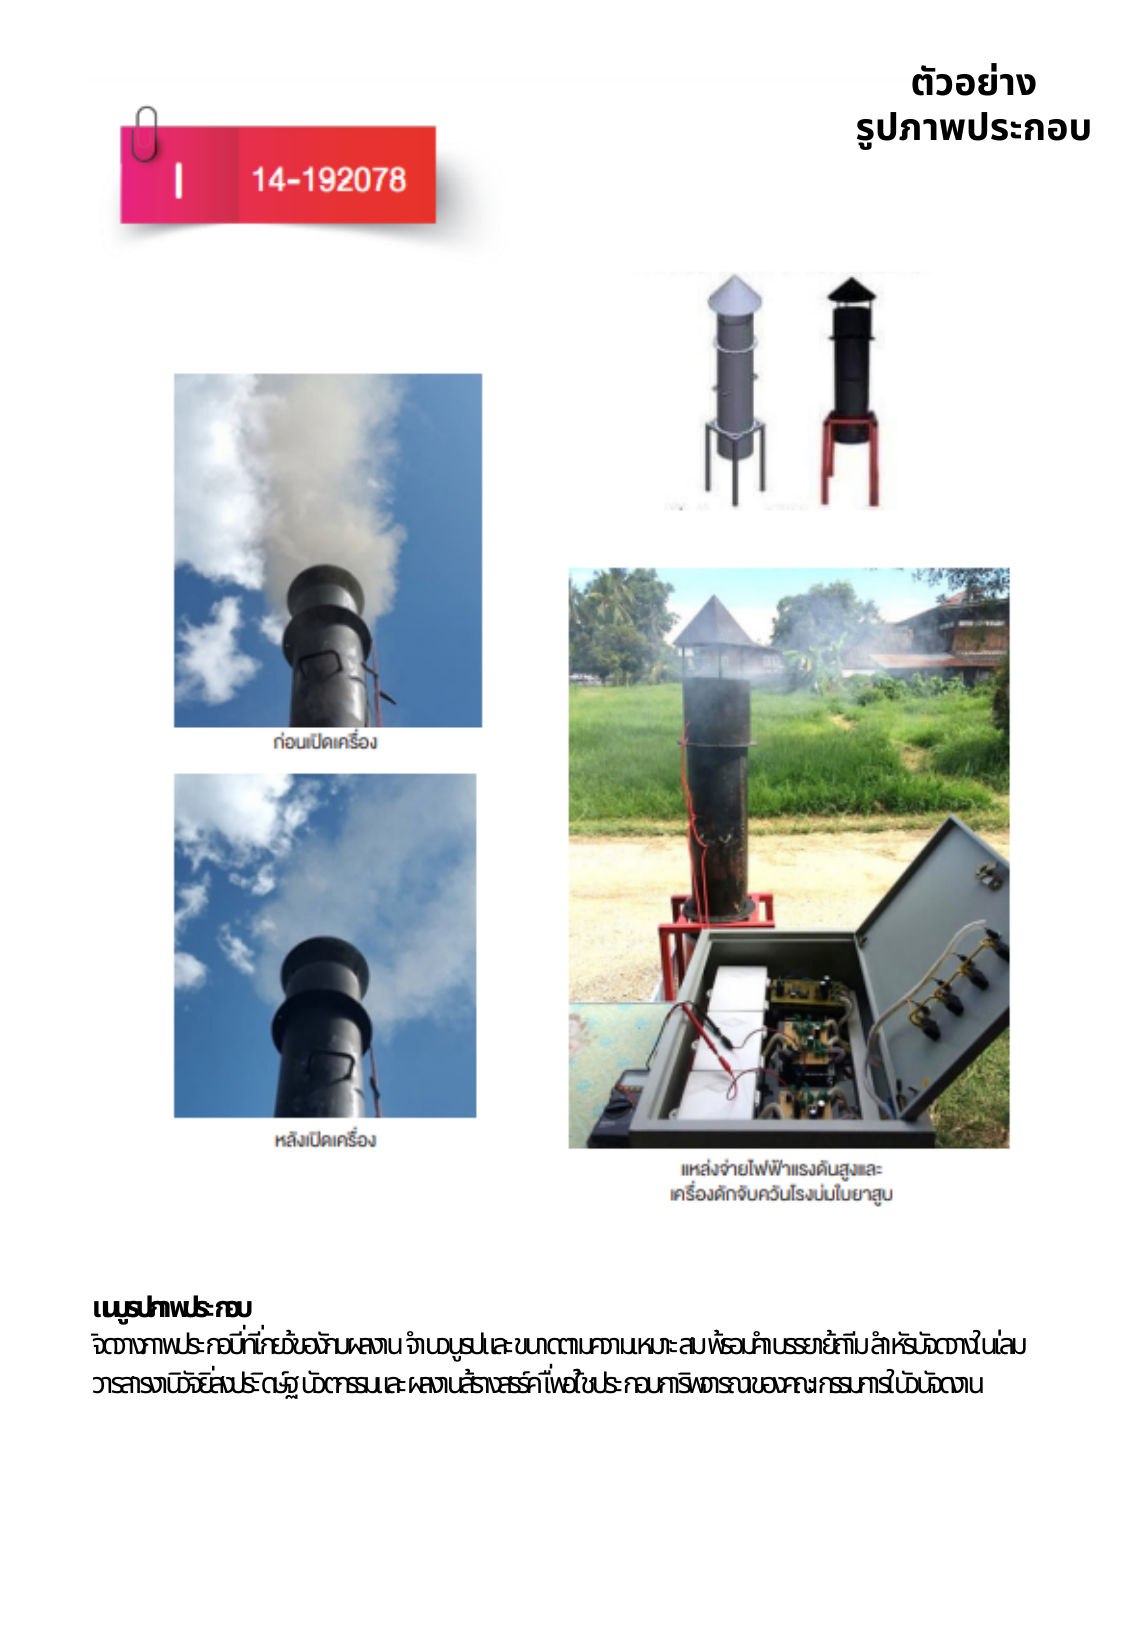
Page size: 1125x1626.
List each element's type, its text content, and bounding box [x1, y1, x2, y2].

picture [91, 1291, 1034, 1425]
text_box ตัวอย่าง รูปภาพประกอบ [840, 50, 1108, 156]
picture [86, 78, 1039, 1251]
